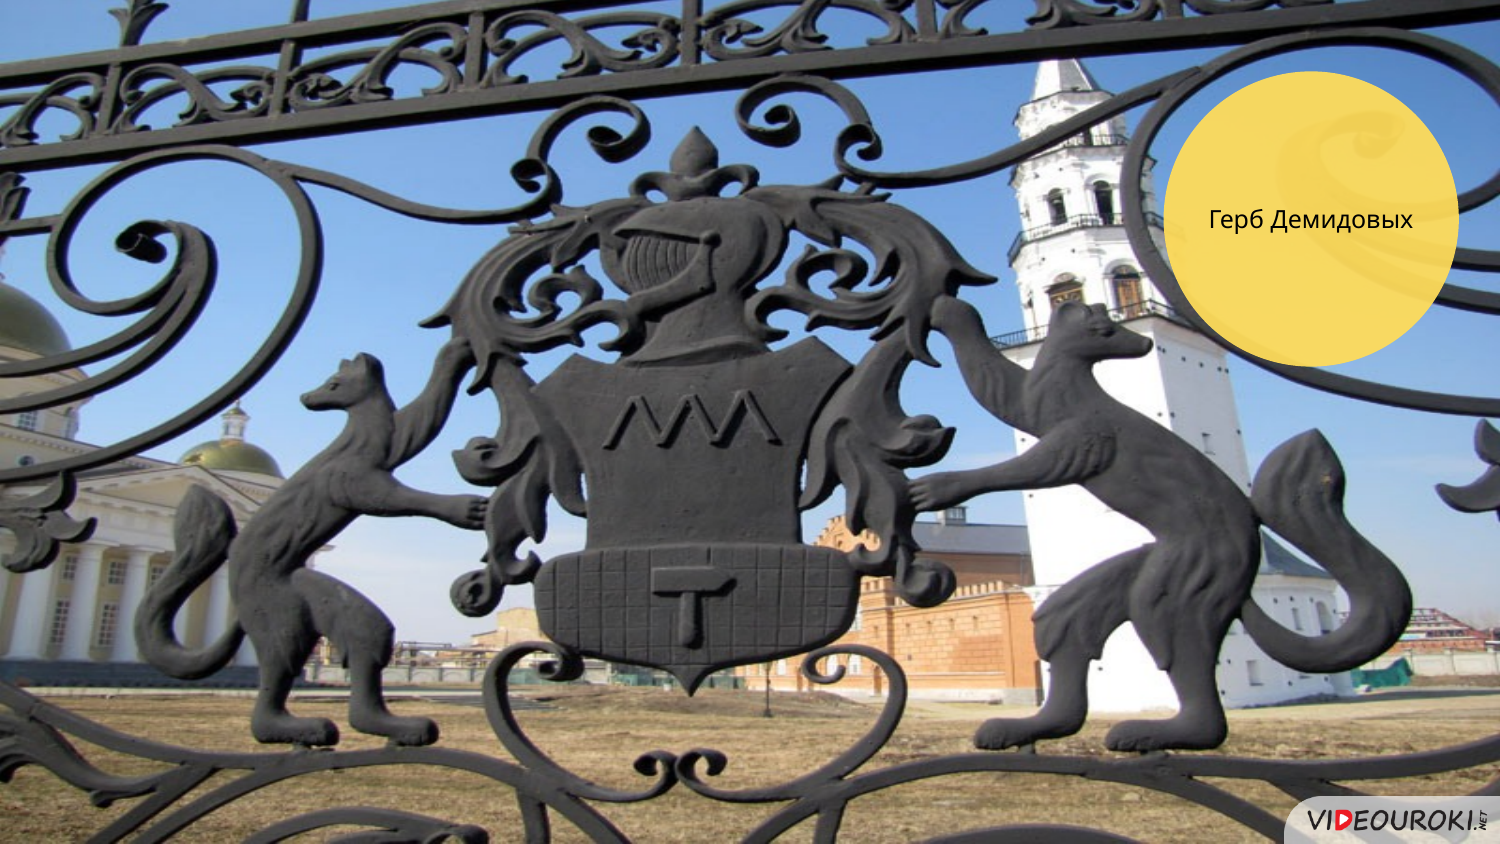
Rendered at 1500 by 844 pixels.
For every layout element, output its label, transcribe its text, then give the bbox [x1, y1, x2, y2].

picture [0, 0, 1500, 844]
text_box Герб Демидовых [1162, 70, 1460, 368]
